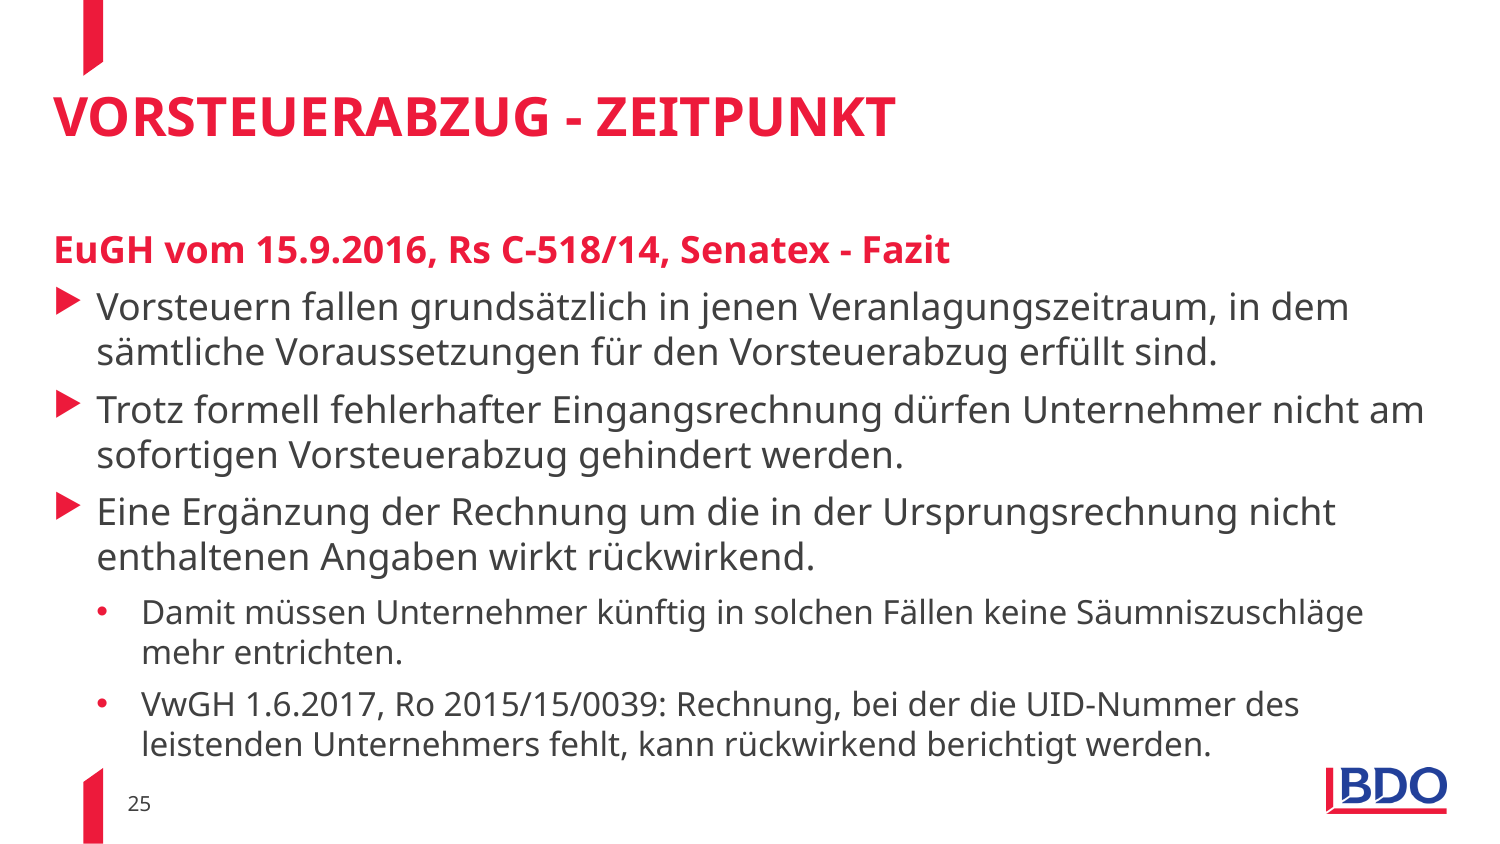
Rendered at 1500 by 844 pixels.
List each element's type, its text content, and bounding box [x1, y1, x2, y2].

picture [1326, 767, 1447, 814]
list EuGH vom 15.9.2016, Rs C-518/14, Senatex - Fazit Vorsteuern fallen grundsätzlich in jenen Veranlagungszeitraum, in dem sämtliche Voraussetzungen für den Vorsteuerabzug erfüllt sind. Trotz formell fehlerhafter Eingangsrechnung dürfen Unternehmer nicht am sofortigen Vorsteuerabzug gehindert werden. Eine Ergänzung der Rechnung um die in der Ursprungsrechnung nicht enthaltenen Angaben wirkt rückwirkend. Damit müssen Unternehmer künftig in solchen Fällen keine Säumniszuschläge mehr entrichten. VwGH 1.6.2017, Ro 2015/15/0039: Rechnung, bei der die UID-Nummer des leistenden Unternehmers fehlt, kann rückwirkend berichtigt werden. [53, 225, 1450, 719]
title Vorsteuerabzug - Zeitpunkt [53, 94, 1450, 148]
